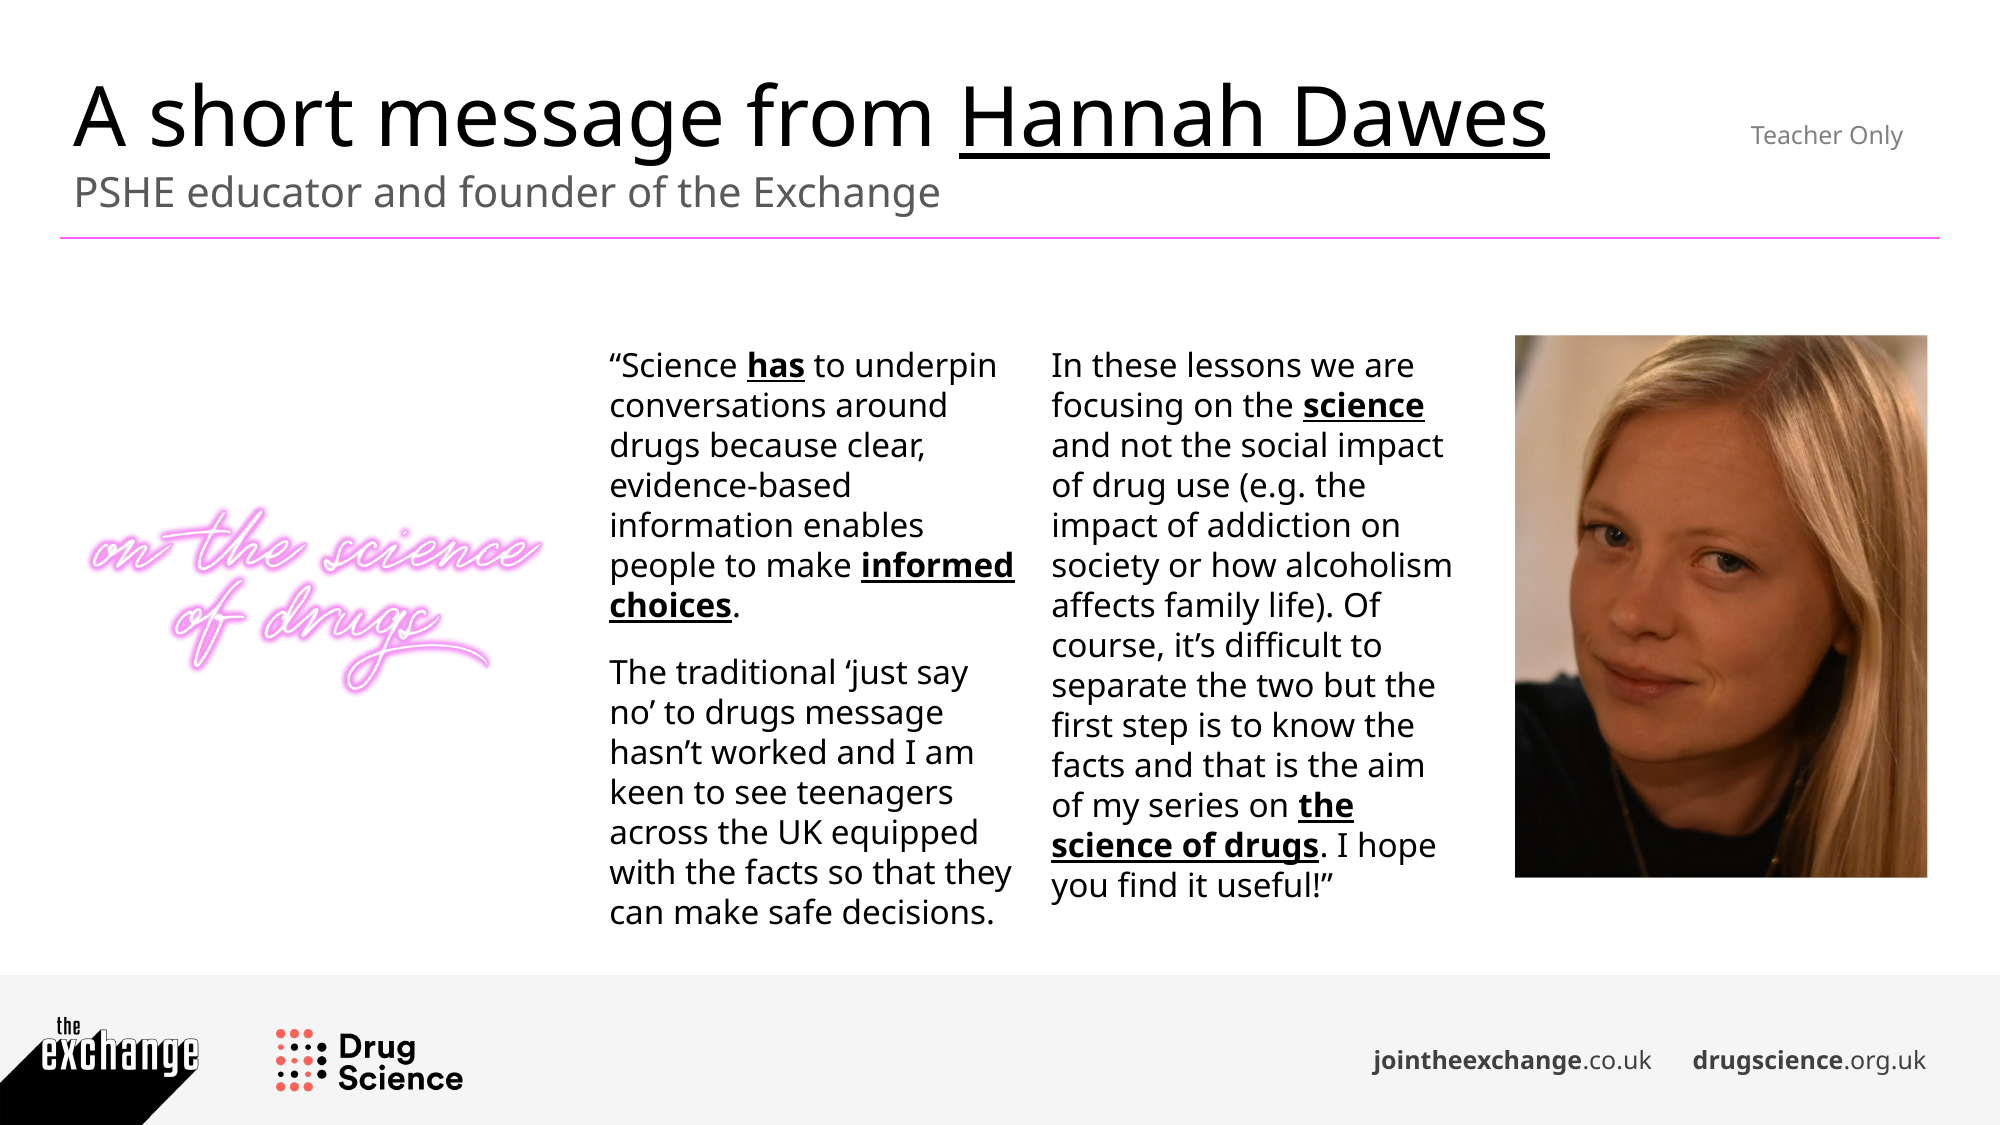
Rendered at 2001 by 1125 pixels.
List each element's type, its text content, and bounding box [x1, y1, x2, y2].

text_box PSHE educator and founder of the Exchange [58, 158, 1752, 242]
text_box Teacher Only [1394, 104, 1919, 165]
picture [276, 1029, 463, 1092]
text_box “Science has to underpin conversations around drugs because clear, evidence-based information enables people to make informed choices. The traditional ‘just say no’ to drugs message hasn’t worked and I am keen to see teenagers across the UK equipped with the facts so that they can make safe decisions. In these lessons we are focusing on the science and not the social impact of drug use (e.g. the impact of addiction on society or how alcoholism affects family life). Of course, it’s difficult to separate the two but the first step is to know the facts and that is the aim of my series on the science of drugs. I hope you find it useful!” [594, 336, 1480, 952]
picture [18, 383, 595, 768]
text_box A short message from Hannah Dawes [58, 56, 1752, 140]
picture [0, 1015, 237, 1125]
picture [1514, 335, 1928, 879]
